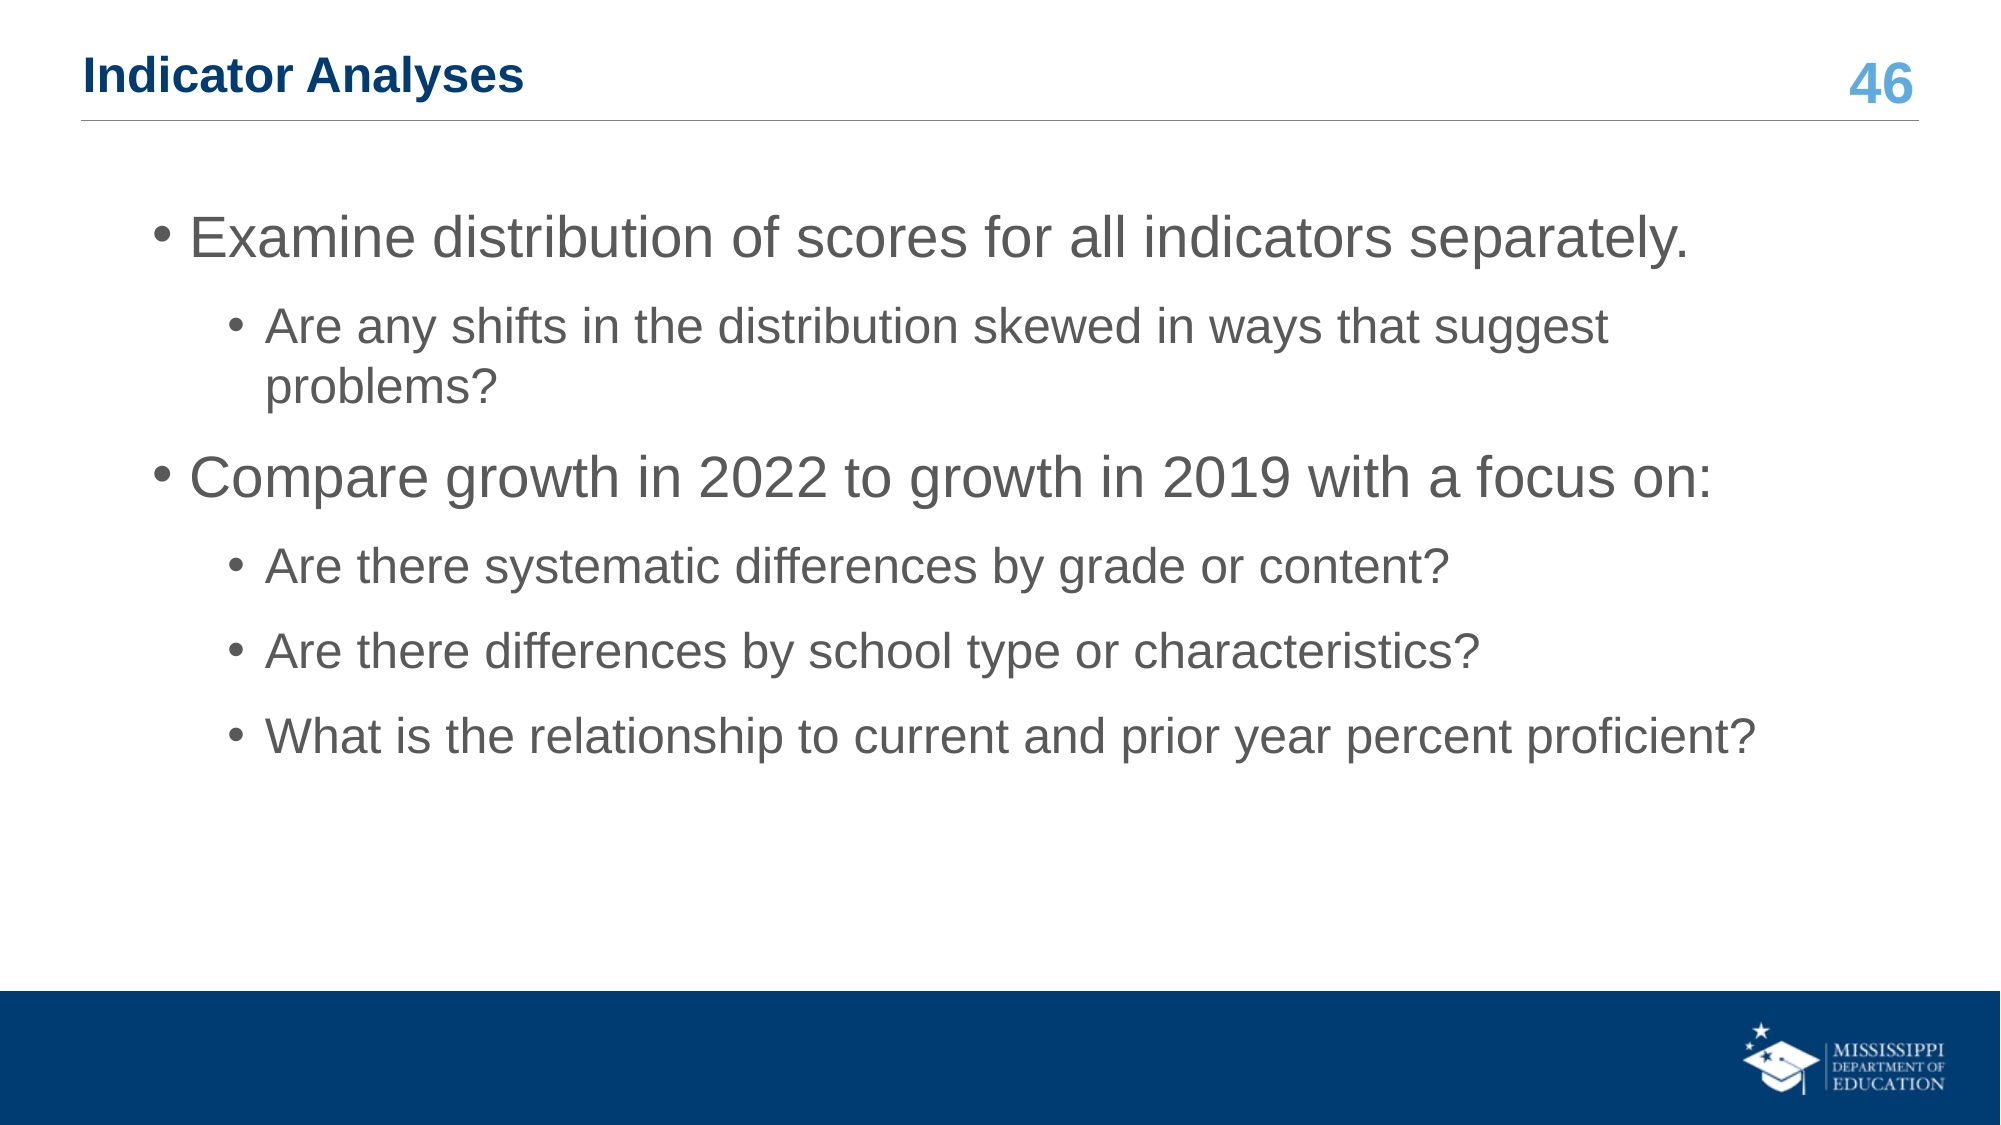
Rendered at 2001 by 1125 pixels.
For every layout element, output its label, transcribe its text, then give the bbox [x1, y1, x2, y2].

list Examine distribution of scores for all indicators separately. Are any shifts in the distribution skewed in ways that suggest problems? Compare growth in 2022 to growth in 2019 with a focus on: Are there systematic differences by grade or content? Are there differences by school type or characteristics? What is the relationship to current and prior year percent proficient? [137, 191, 1863, 911]
title Indicator Analyses [67, 45, 1808, 108]
picture [1742, 1021, 1946, 1095]
